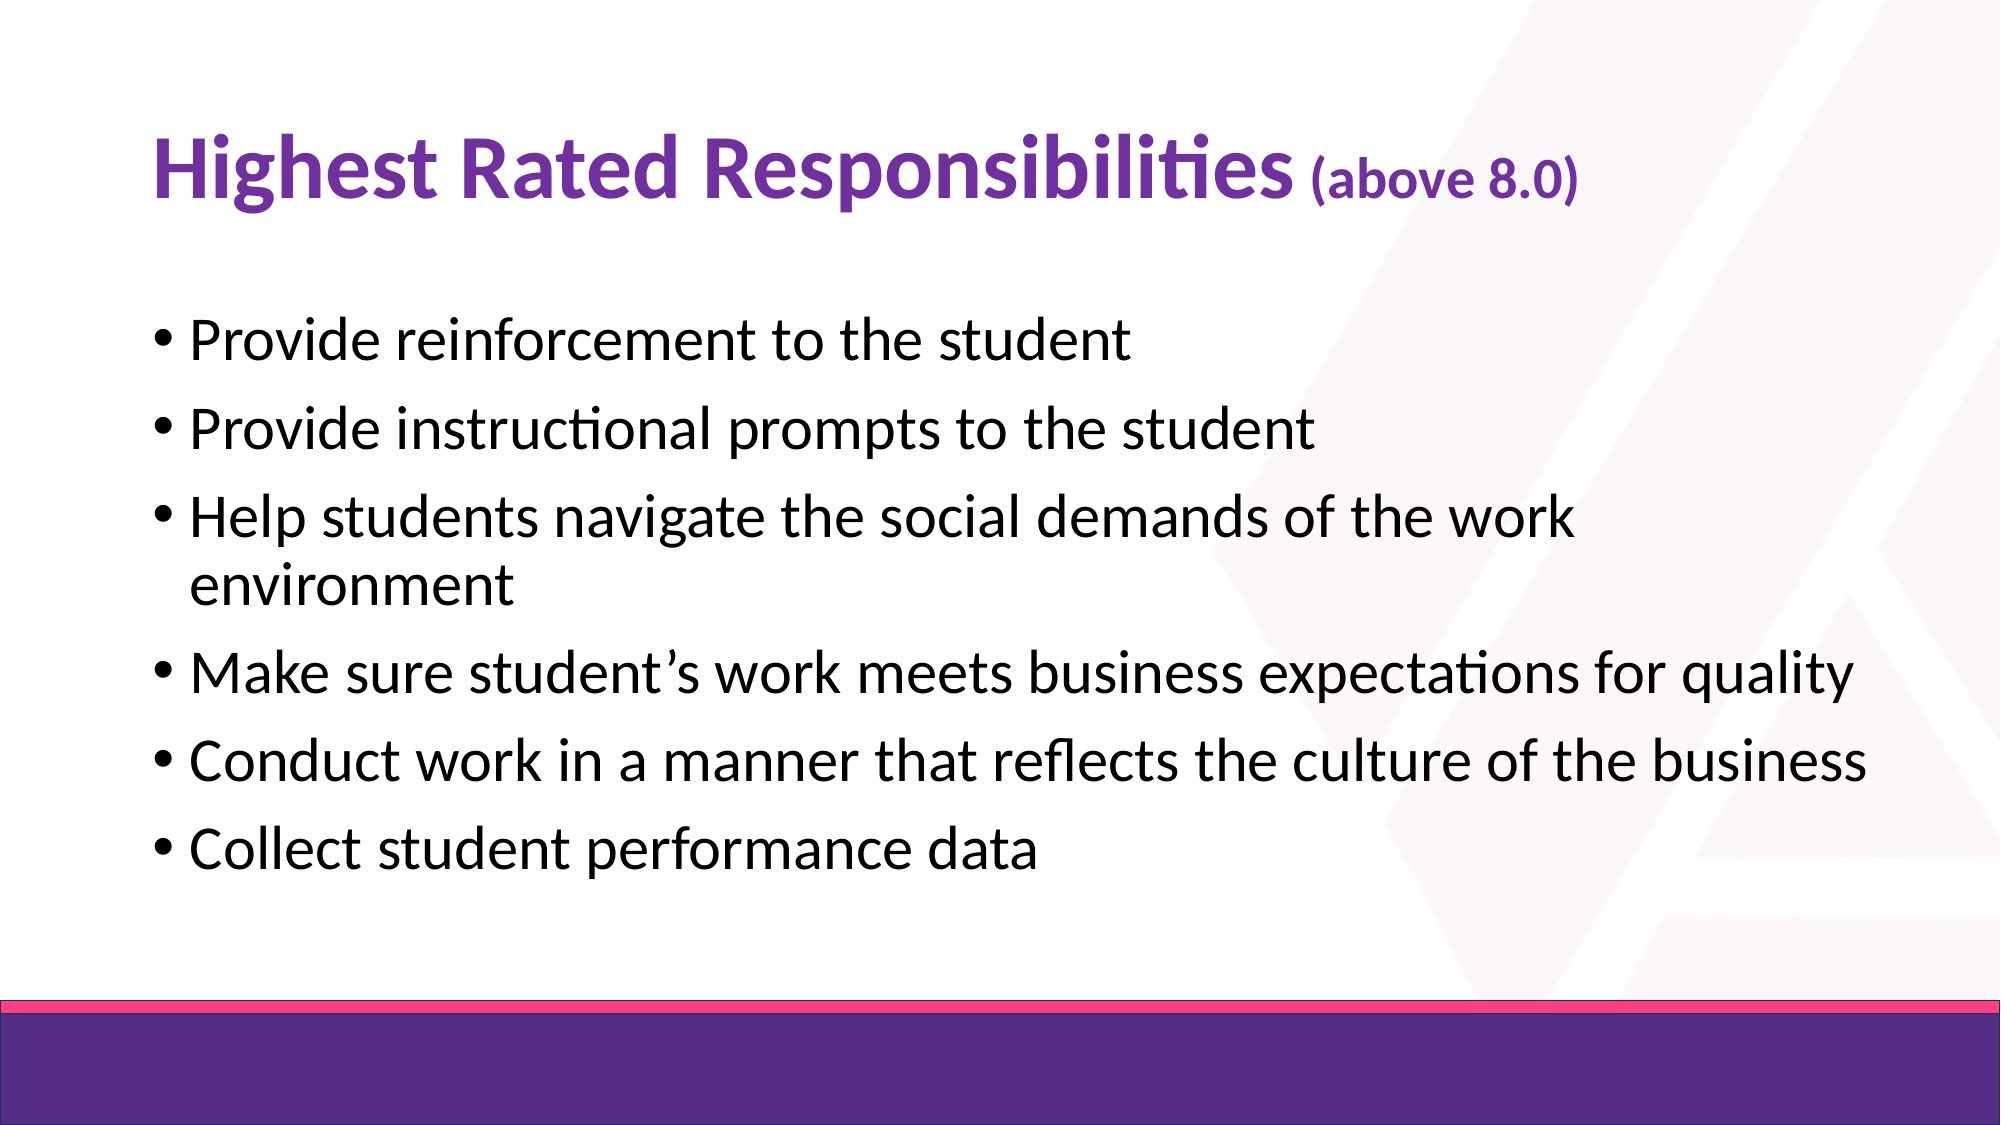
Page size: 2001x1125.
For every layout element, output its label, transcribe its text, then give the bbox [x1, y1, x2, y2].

list Provide reinforcement to the student Provide instructional prompts to the student Help students navigate the social demands of the work environment Make sure student’s work meets business expectations for quality Conduct work in a manner that reflects the culture of the business Collect student performance data [137, 299, 1903, 1014]
title Highest Rated Responsibilities (above 8.0) [137, 59, 1863, 278]
